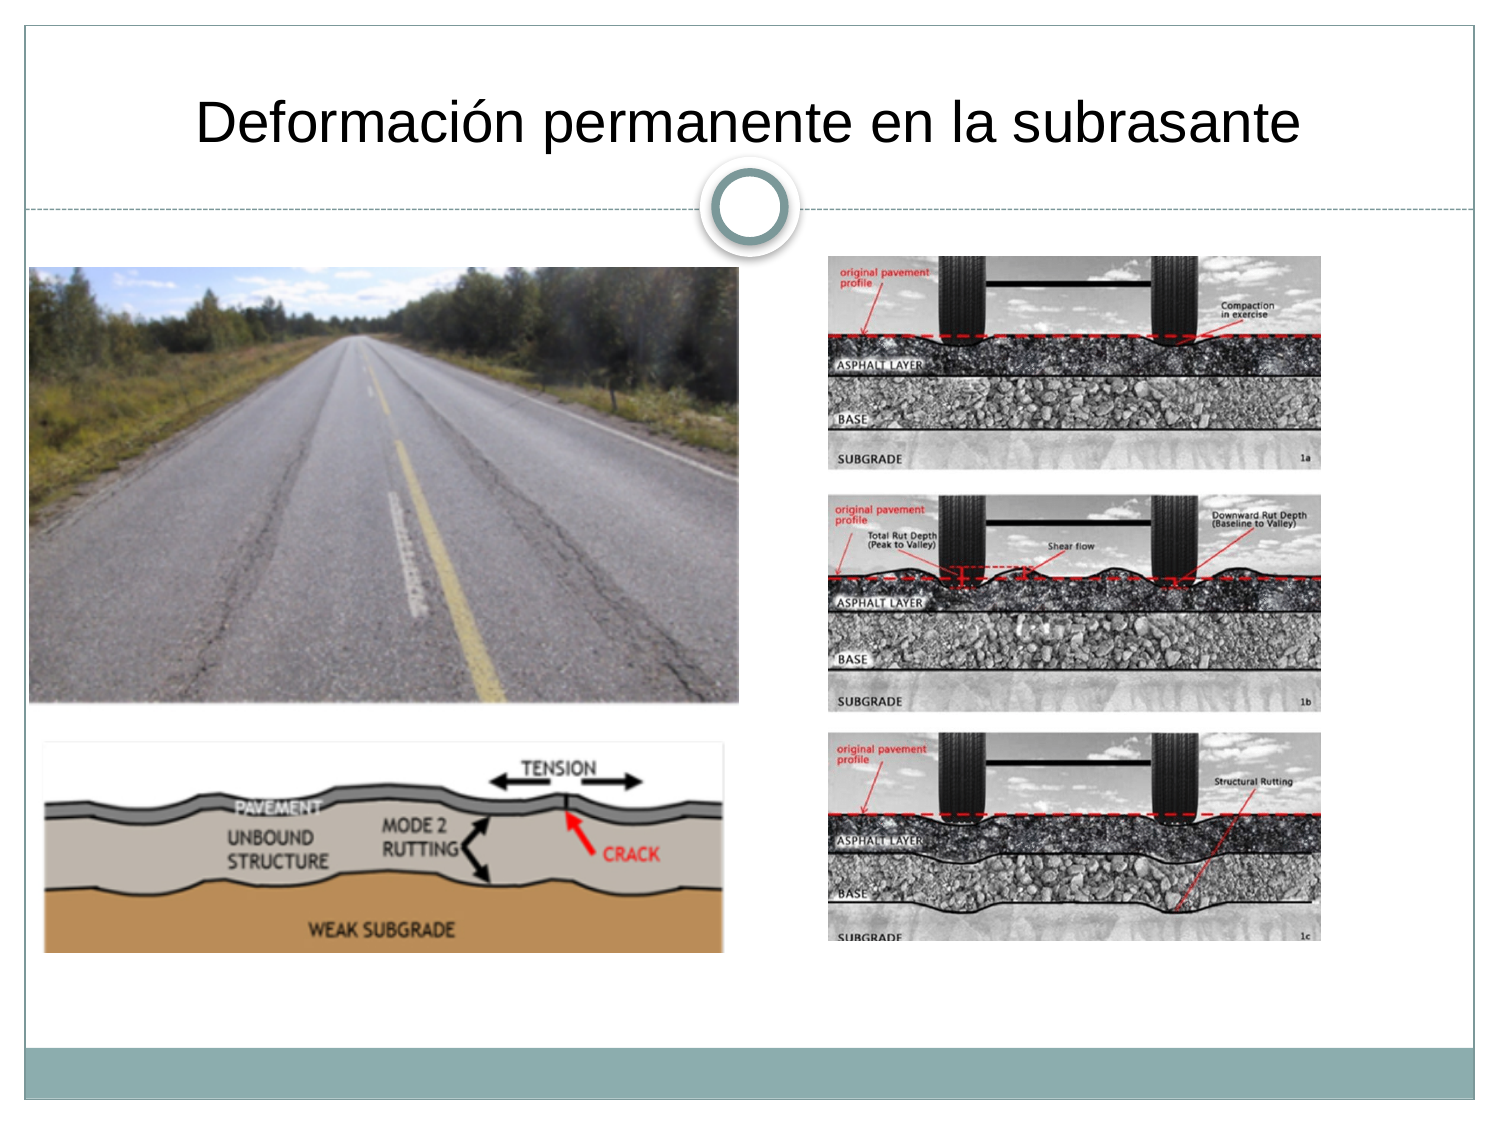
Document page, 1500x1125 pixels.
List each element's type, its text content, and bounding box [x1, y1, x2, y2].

title Deformación permanente en la subrasante [49, 37, 1450, 162]
picture [809, 255, 1330, 941]
picture [29, 266, 739, 953]
